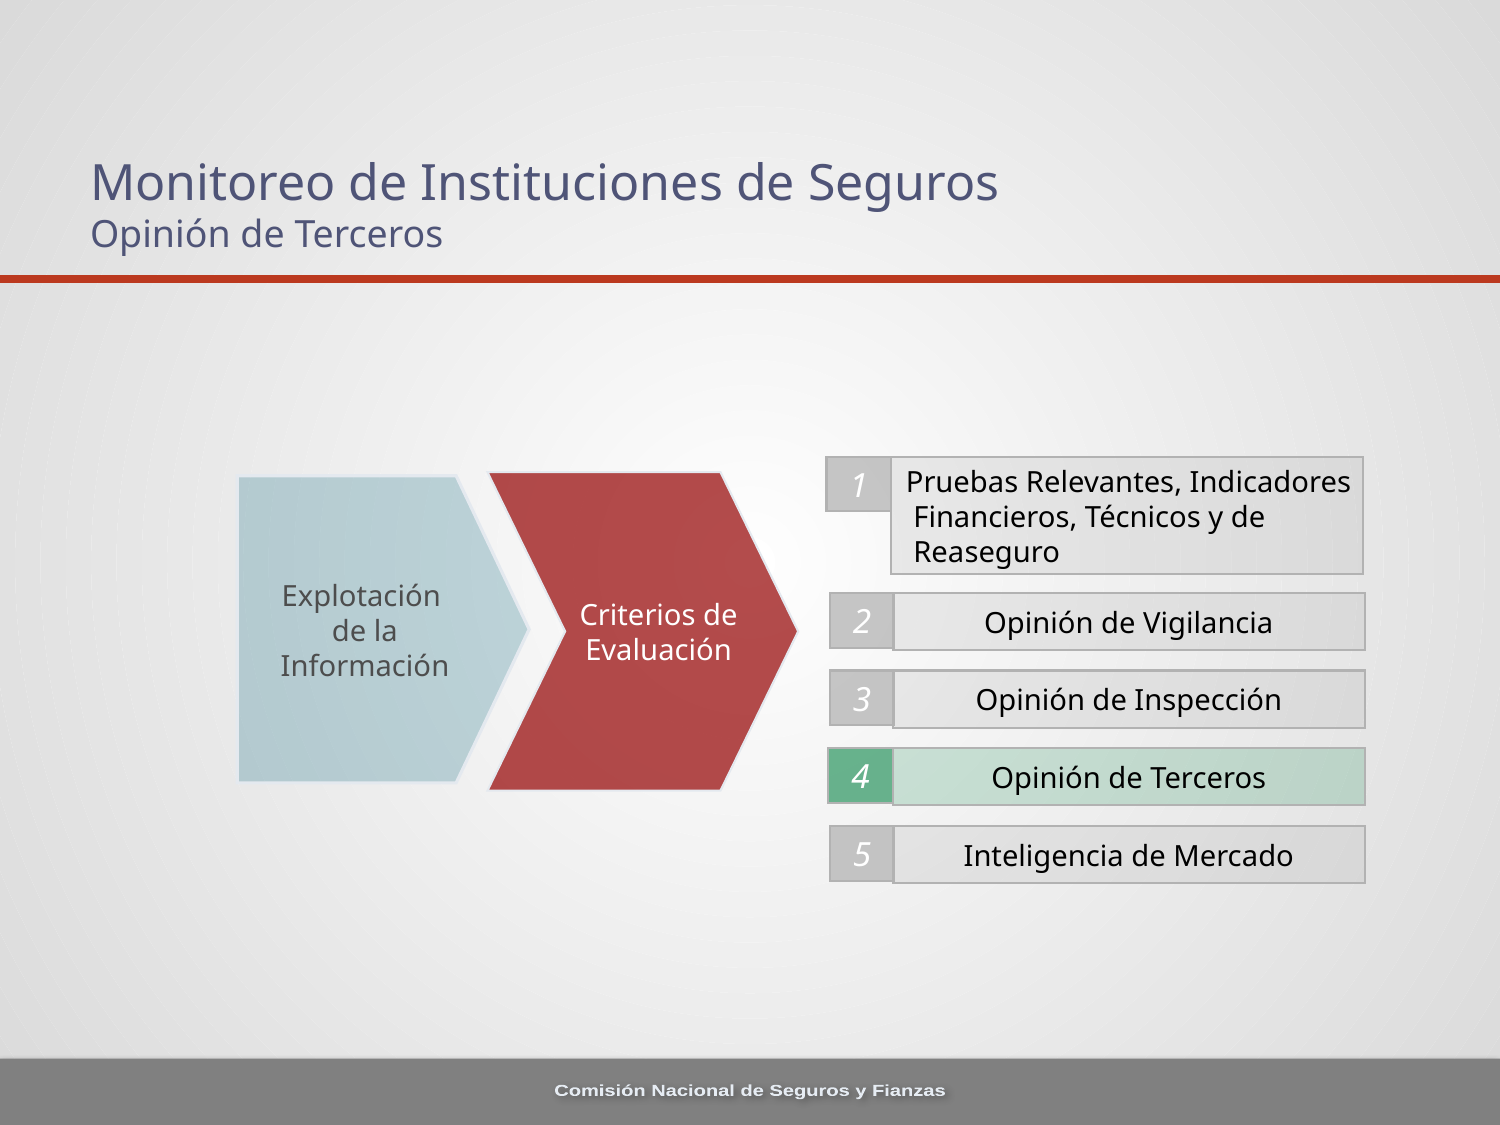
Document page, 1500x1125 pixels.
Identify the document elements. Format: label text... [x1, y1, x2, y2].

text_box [827, 747, 1366, 806]
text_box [826, 456, 1364, 575]
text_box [829, 592, 1366, 651]
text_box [829, 670, 1366, 729]
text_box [829, 825, 1366, 884]
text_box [236, 471, 799, 791]
title Monitoreo de Instituciones de Seguros Opinión de Terceros [75, 30, 1425, 263]
